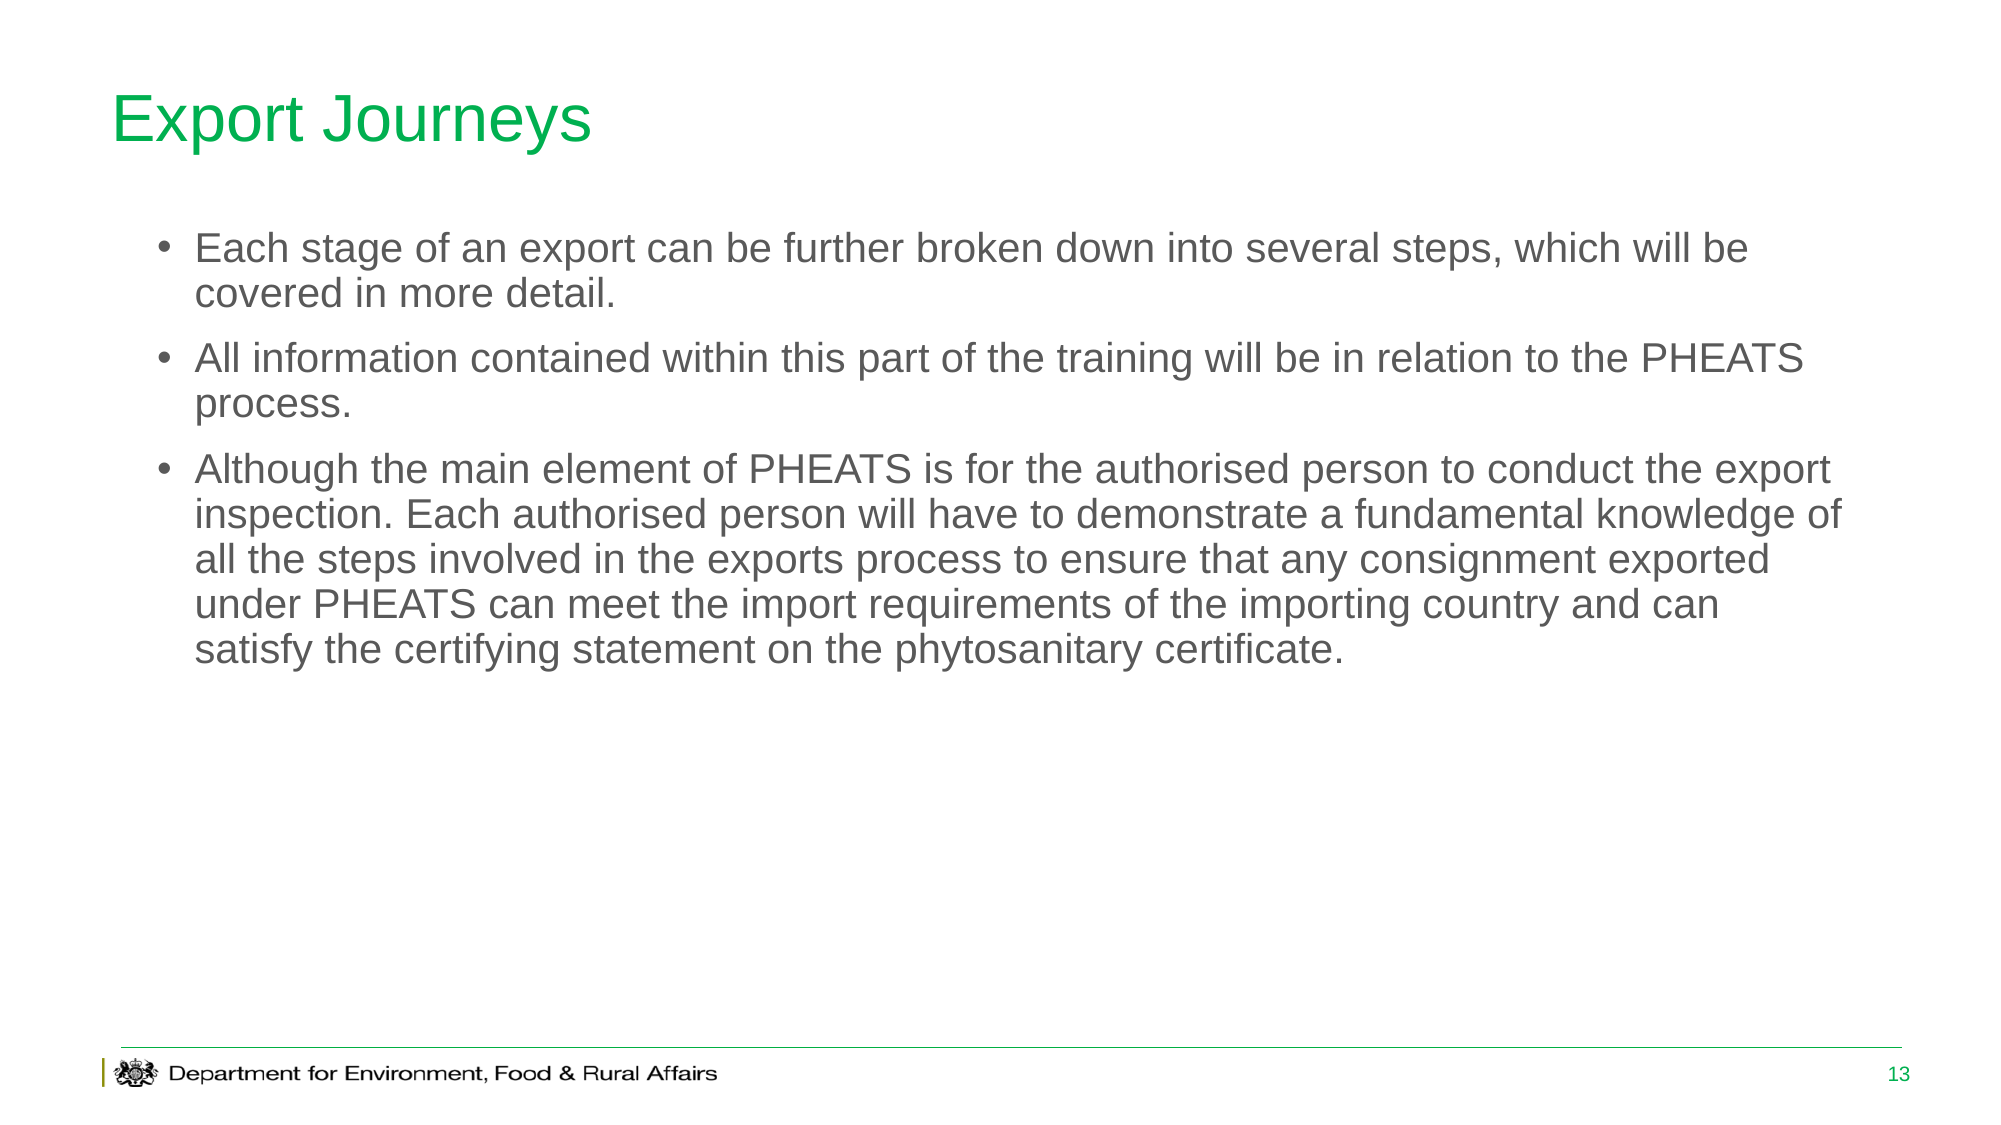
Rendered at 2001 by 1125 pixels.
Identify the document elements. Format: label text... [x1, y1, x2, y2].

title Export Journeys [96, 76, 1904, 156]
picture [102, 1058, 717, 1087]
slide_number 13 [1835, 1042, 1926, 1103]
list Each stage of an export can be further broken down into several steps, which will be covered in more detail. All information contained within this part of the training will be in relation to the PHEATS process. Although the main element of PHEATS is for the authorised person to conduct the export inspection. Each authorised person will have to demonstrate a fundamental knowledge of all the steps involved in the exports process to ensure that any consignment exported under PHEATS can meet the import requirements of the importing country and can satisfy the certifying statement on the phytosanitary certificate. [142, 218, 1864, 980]
